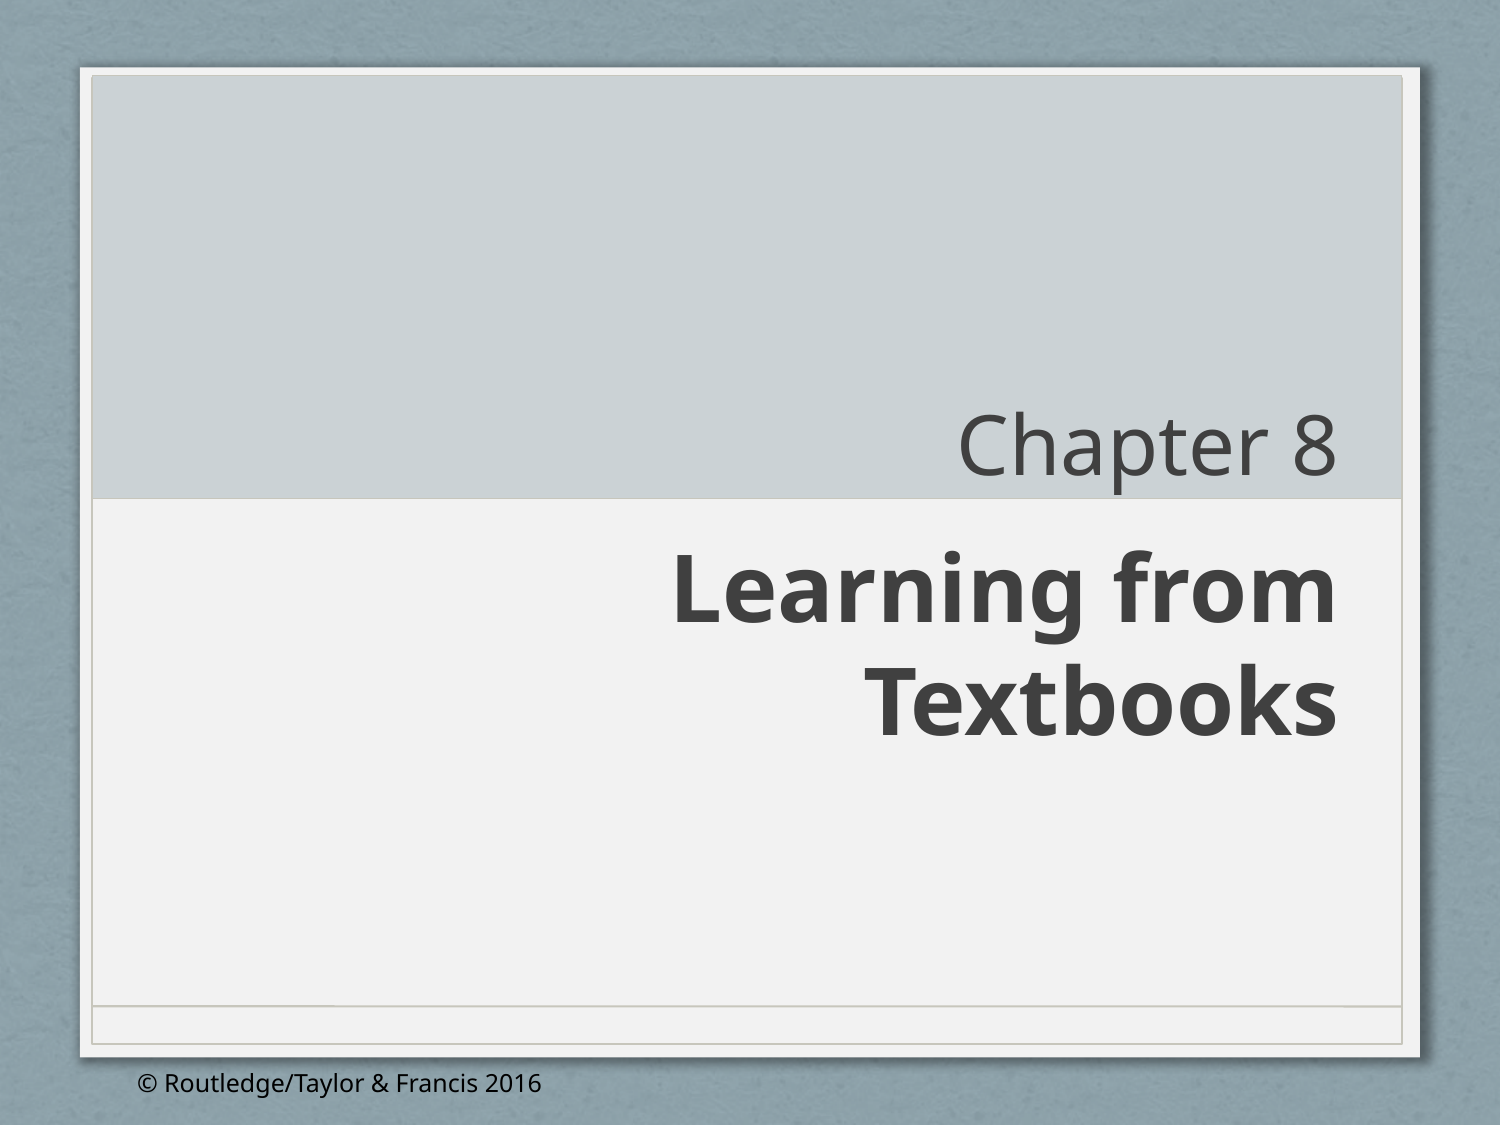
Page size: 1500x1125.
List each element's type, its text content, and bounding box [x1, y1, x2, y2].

footer © Routledge/Taylor & Francis 2016 [34, 1052, 558, 1113]
title Chapter 8 [149, 184, 1355, 501]
subtitle Learning from Textbooks [229, 521, 1355, 729]
